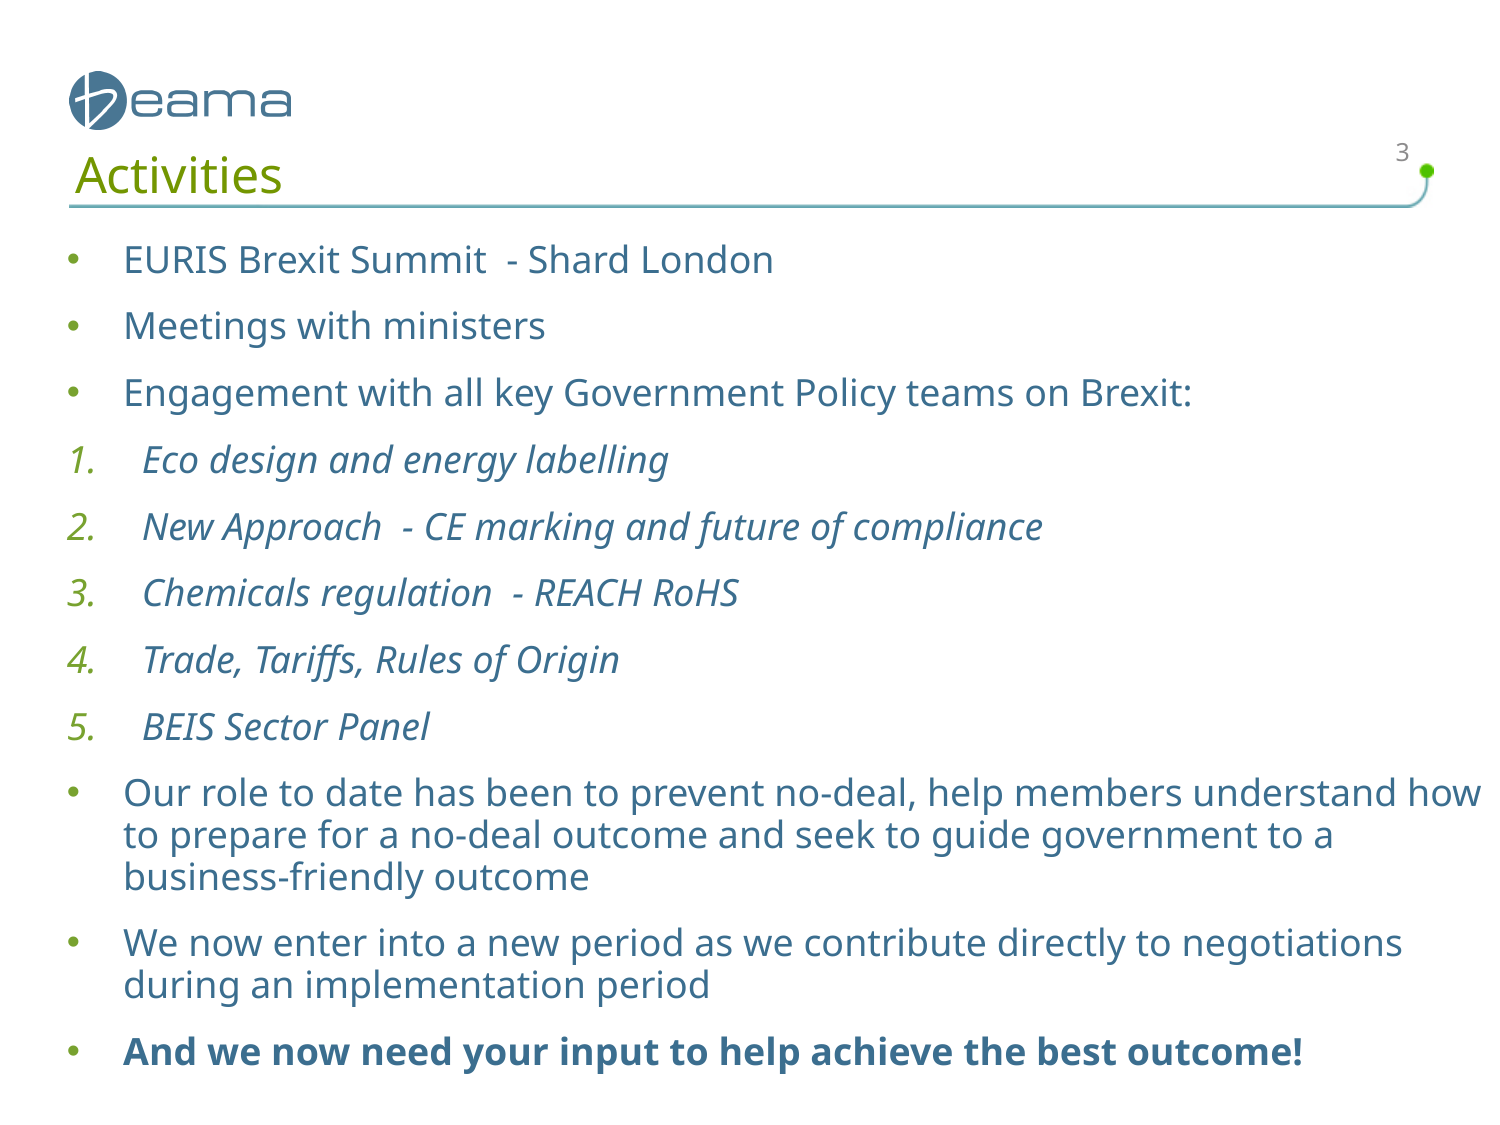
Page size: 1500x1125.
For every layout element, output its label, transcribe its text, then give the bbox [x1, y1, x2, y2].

slide_number 3 [1074, 123, 1425, 184]
list EURIS Brexit Summit - Shard London Meetings with ministers Engagement with all key Government Policy teams on Brexit: Eco design and energy labelling New Approach - CE marking and future of compliance Chemicals regulation - REACH RoHS Trade, Tariffs, Rules of Origin BEIS Sector Panel Our role to date has been to prevent no-deal, help members understand how to prepare for a no-deal outcome and seek to guide government to a business-friendly outcome We now enter into a new period as we contribute directly to negotiations during an implementation period And we now need your input to help achieve the best outcome! [66, 239, 1486, 982]
title Activities [75, 143, 1425, 198]
picture [69, 71, 1434, 208]
